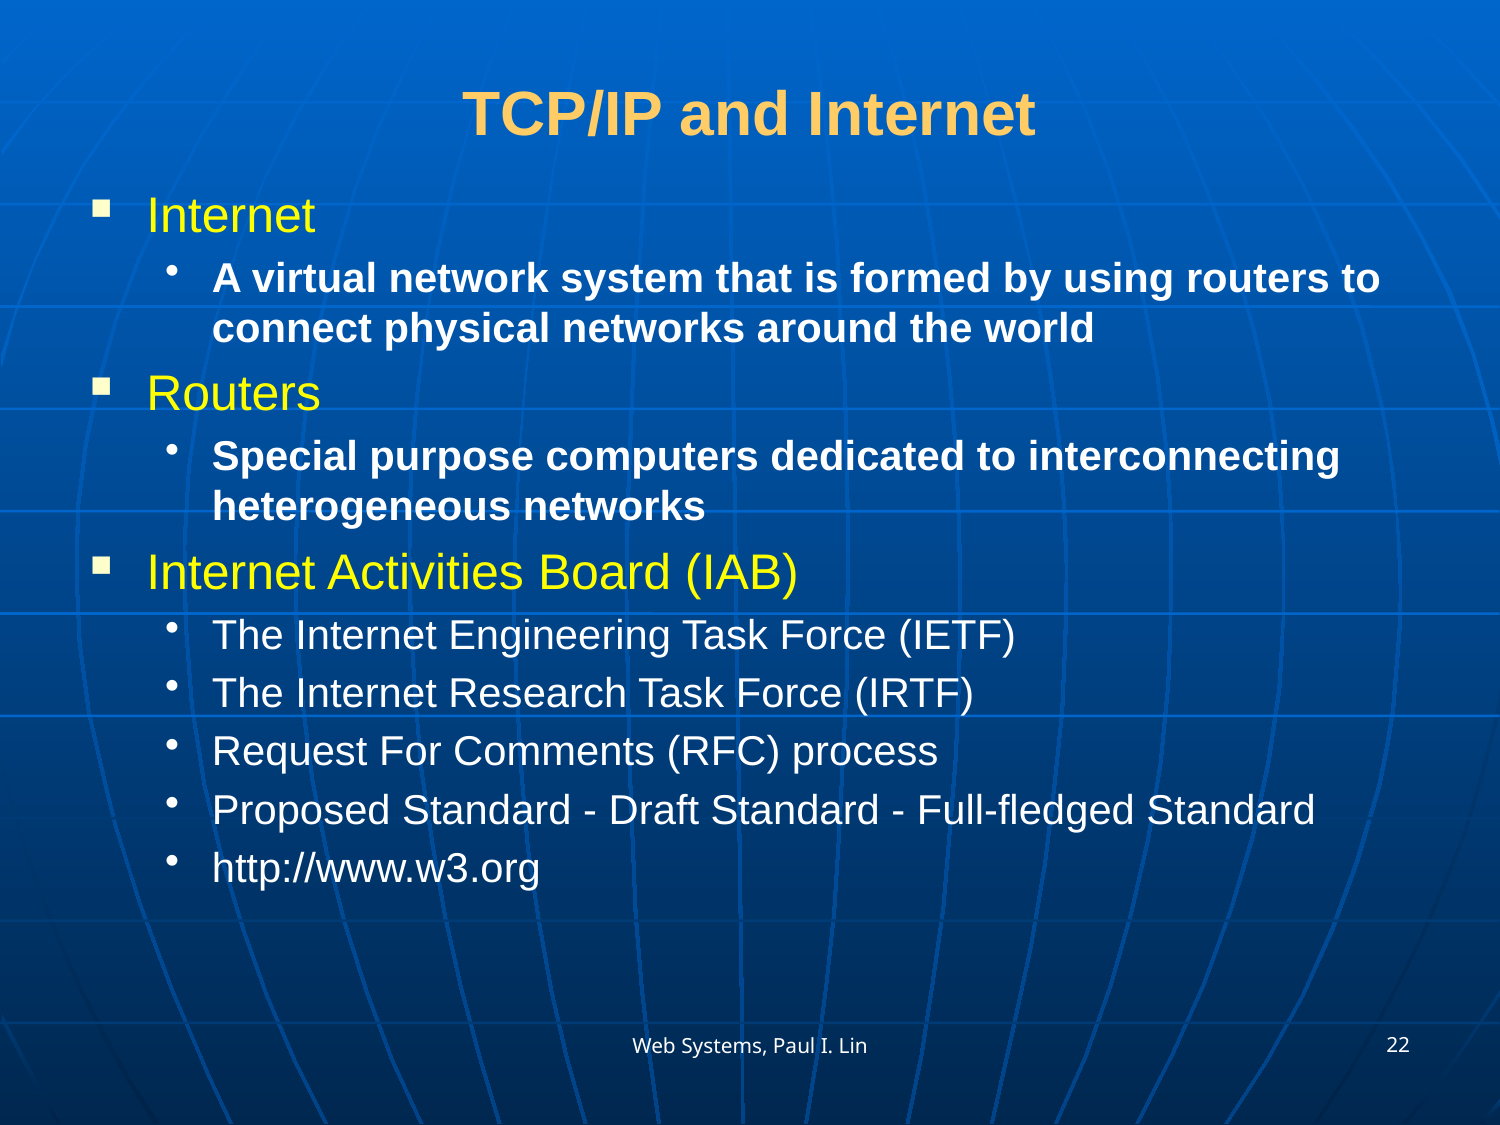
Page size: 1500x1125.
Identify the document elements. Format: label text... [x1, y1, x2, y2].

footer Web Systems, Paul I. Lin [512, 1024, 988, 1101]
slide_number 22 [1074, 1023, 1426, 1100]
title TCP/IP and Internet [37, 45, 1463, 176]
list Internet A virtual network system that is formed by using routers to connect physical networks around the world Routers Special purpose computers dedicated to interconnecting heterogeneous networks Internet Activities Board (IAB) The Internet Engineering Task Force (IETF) The Internet Research Task Force (IRTF) Request For Comments (RFC) process Proposed Standard - Draft Standard - Full-fledged Standard http://www.w3.org [74, 174, 1426, 1006]
